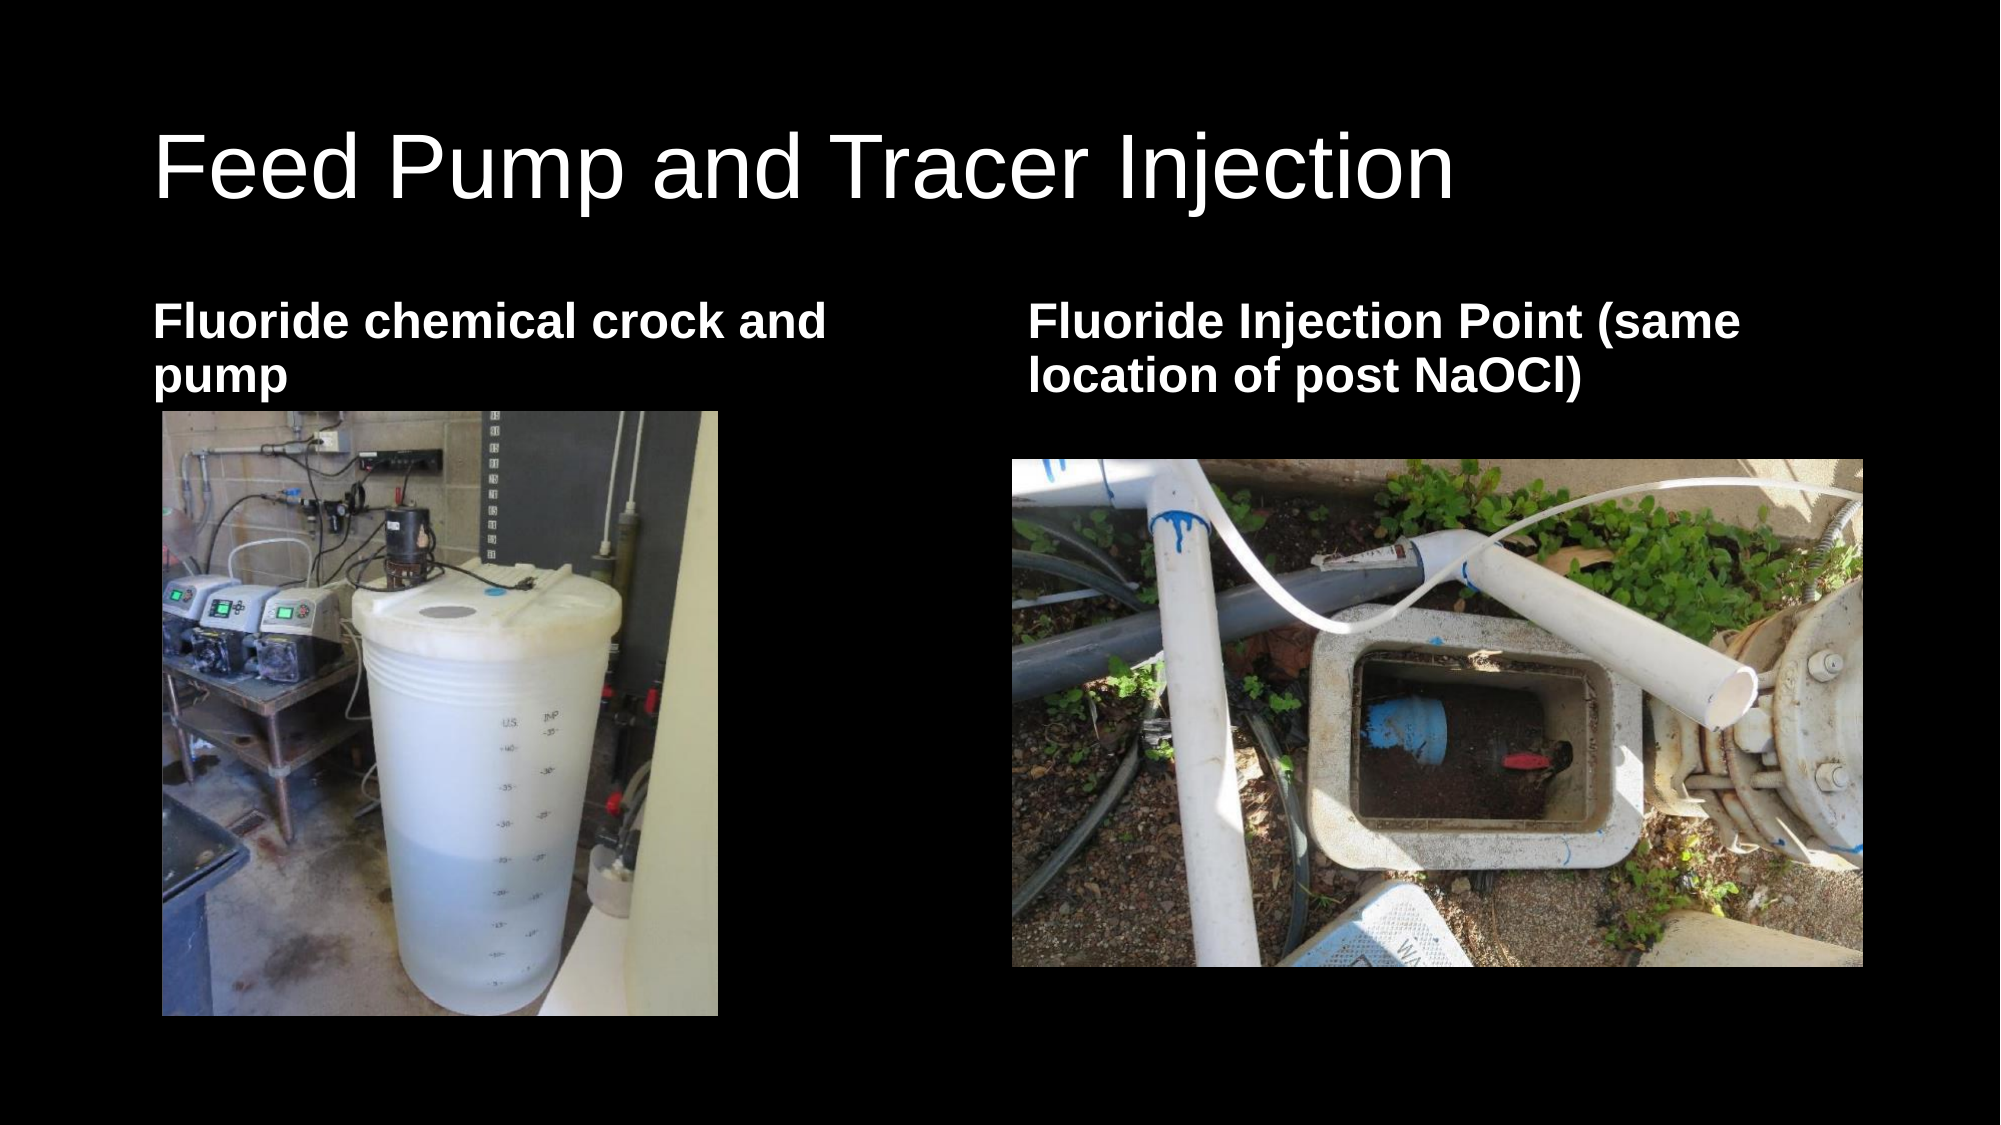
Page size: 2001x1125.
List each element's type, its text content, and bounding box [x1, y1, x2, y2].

title Feed Pump and Tracer Injection [137, 59, 1863, 278]
picture [163, 991, 718, 1016]
picture [163, 411, 718, 435]
list Fluoride chemical crock and pump [137, 275, 984, 411]
list Fluoride Injection Point (same location of post NaOCl) [1012, 275, 1863, 411]
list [137, 435, 743, 991]
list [1012, 459, 1863, 967]
